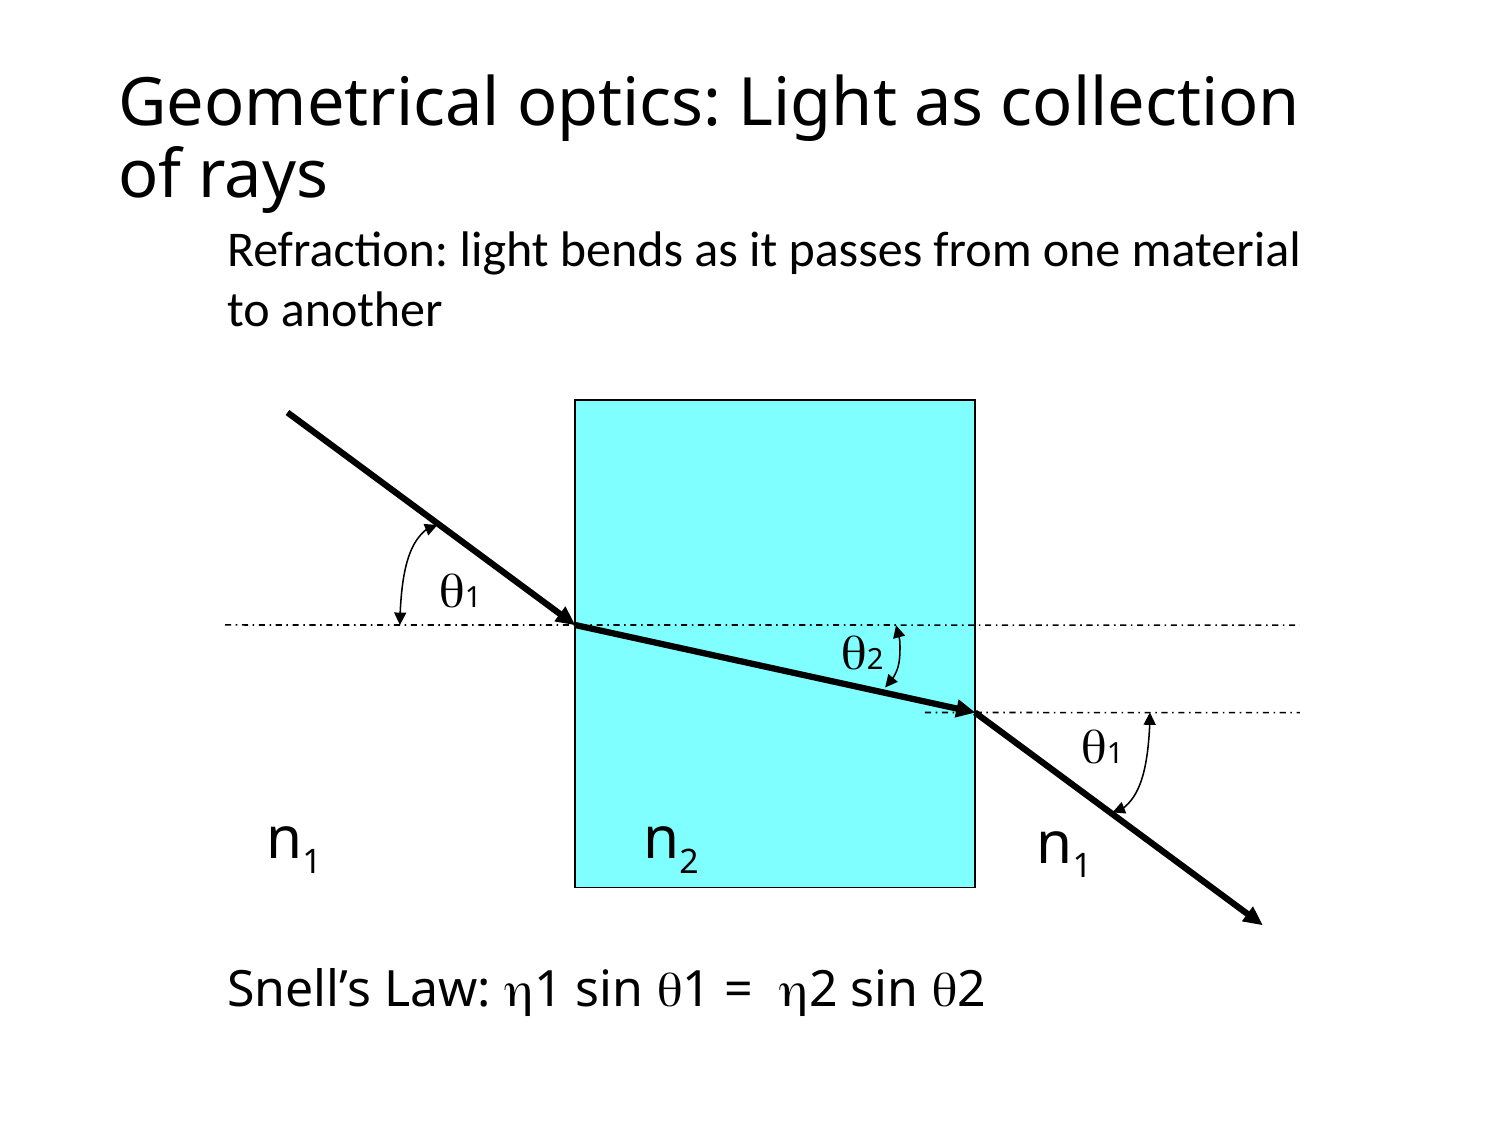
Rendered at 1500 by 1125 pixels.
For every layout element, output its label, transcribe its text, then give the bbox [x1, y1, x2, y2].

title Geometrical optics: Light as collection of rays [103, 59, 1397, 278]
text_box Refraction: light bends as it passes from one material to another Snell’s Law: h1 sin q1 = h2 sin q2 [212, 278, 1338, 1025]
